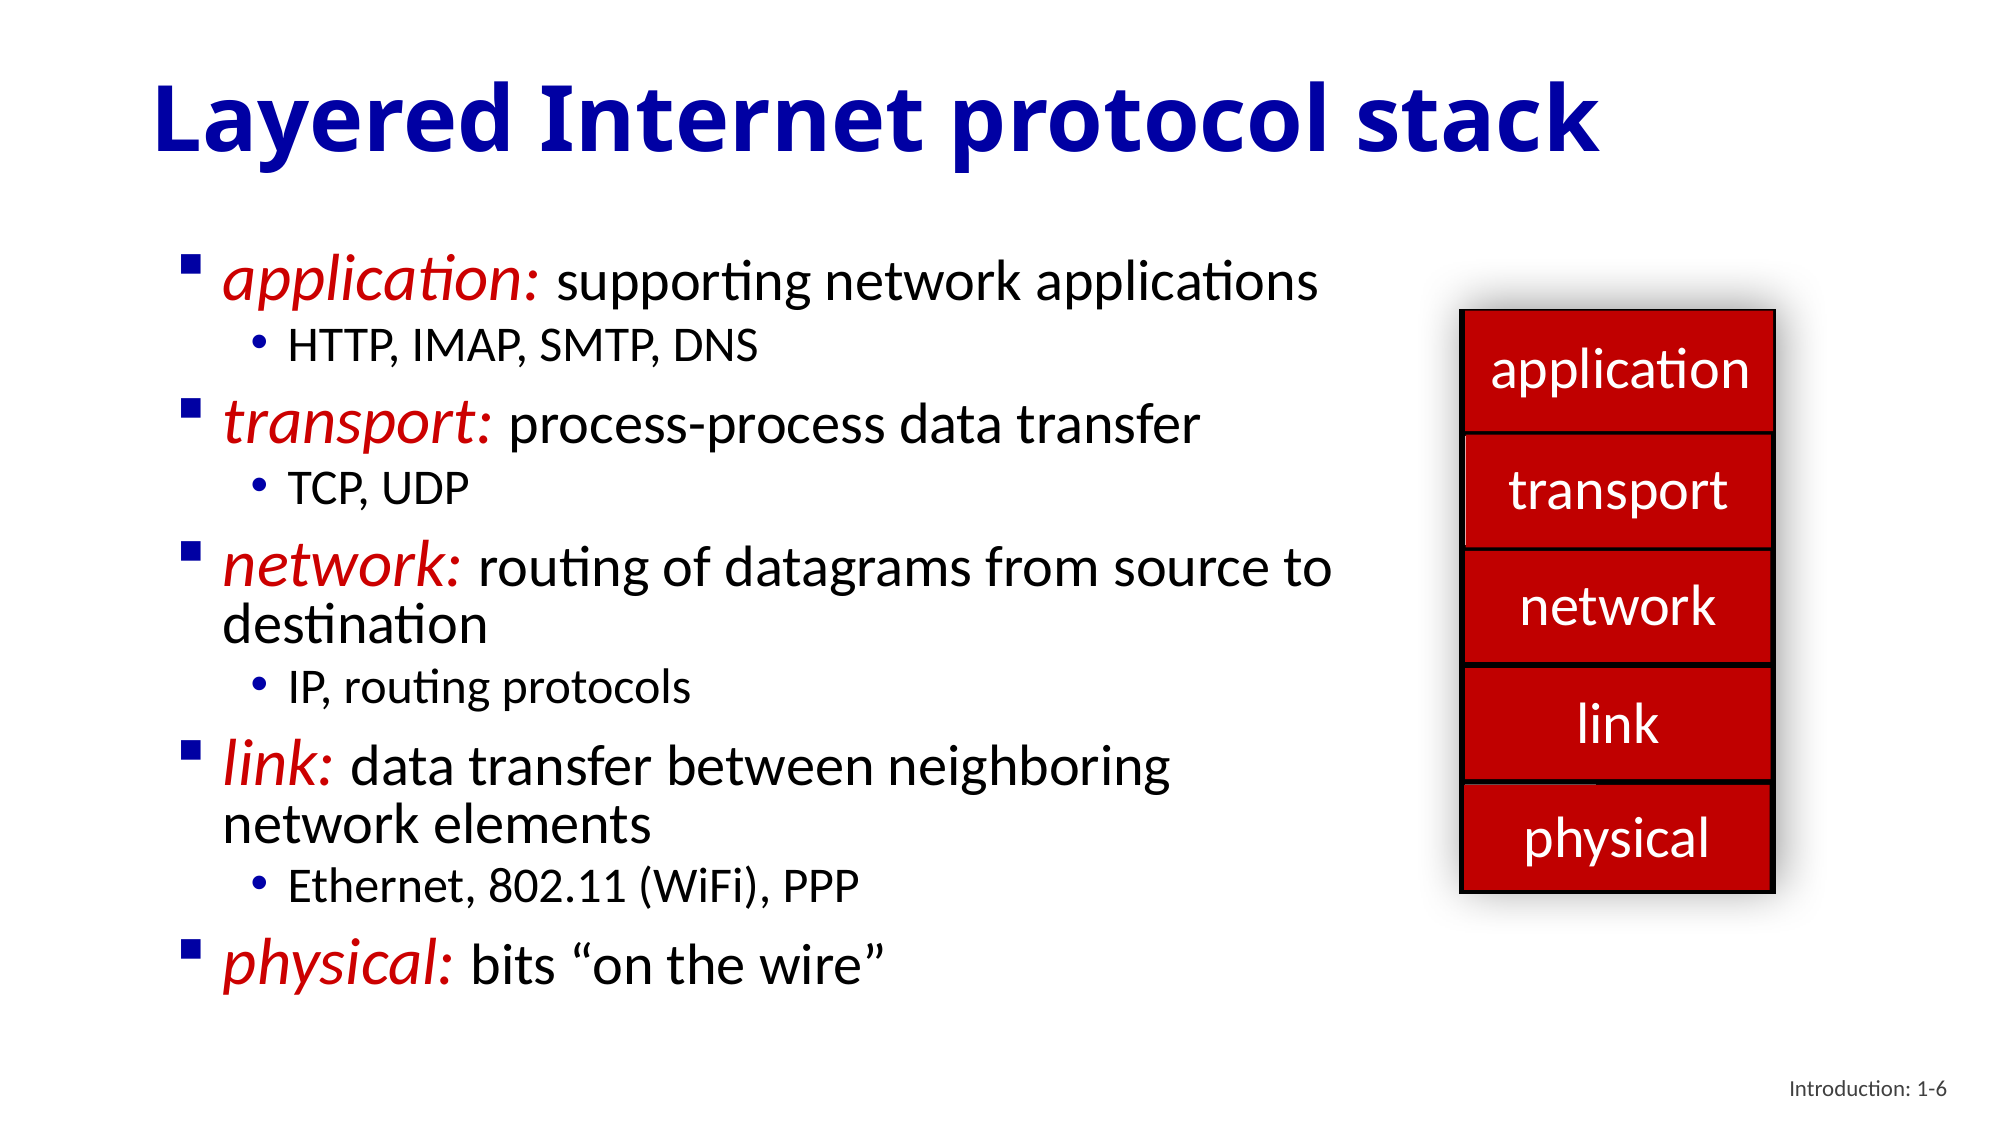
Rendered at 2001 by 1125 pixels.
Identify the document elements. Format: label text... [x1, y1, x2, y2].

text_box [1465, 310, 1774, 432]
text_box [1465, 667, 1771, 780]
text_box application: supporting network applications HTTP, IMAP, SMTP, DNS transport: process-process data transfer TCP, UDP network: routing of datagrams from source to destination IP, routing protocols link: data transfer between neighboring network elements Ethernet, 802.11 (WiFi), PPP physical: bits “on the wire” [160, 241, 1370, 1049]
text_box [1464, 784, 1770, 890]
title Layered Internet protocol stack [135, 47, 1861, 195]
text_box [1465, 434, 1771, 548]
text_box [1462, 432, 1773, 892]
slide_number Introduction: 1-6 [1512, 1056, 1963, 1117]
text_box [1465, 550, 1771, 662]
